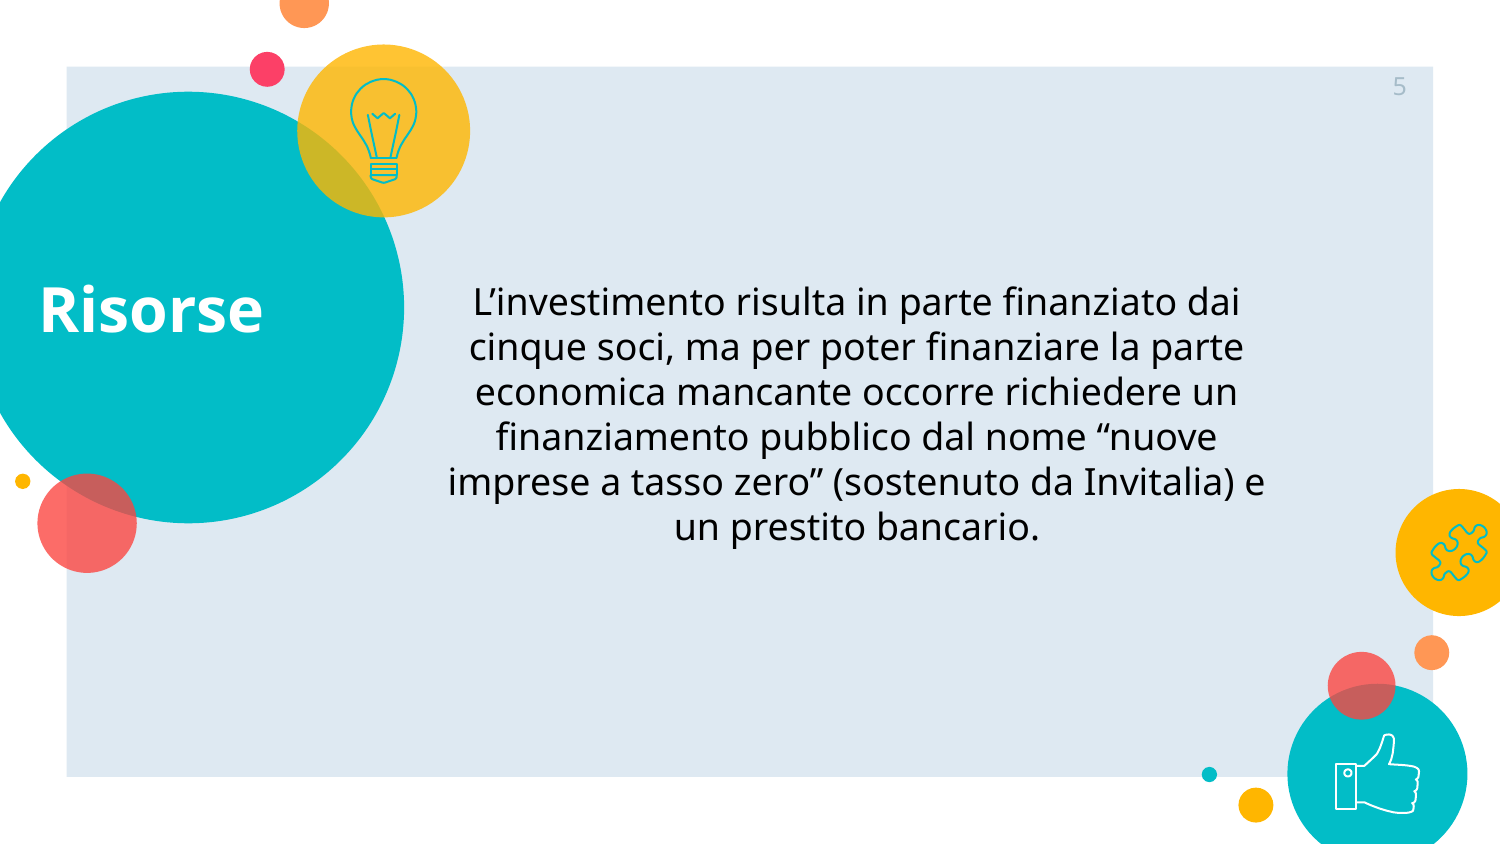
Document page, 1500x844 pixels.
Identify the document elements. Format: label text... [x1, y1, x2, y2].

list L’investimento risulta in parte finanziato dai cinque soci, ma per poter finanziare la parte economica mancante occorre richiedere un finanziamento pubblico dal nome “nuove imprese a tasso zero” (sostenuto da Invitalia) e un prestito bancario. [423, 262, 1292, 799]
title Risorse [23, 91, 375, 524]
slide_number 5 [1331, 68, 1422, 134]
